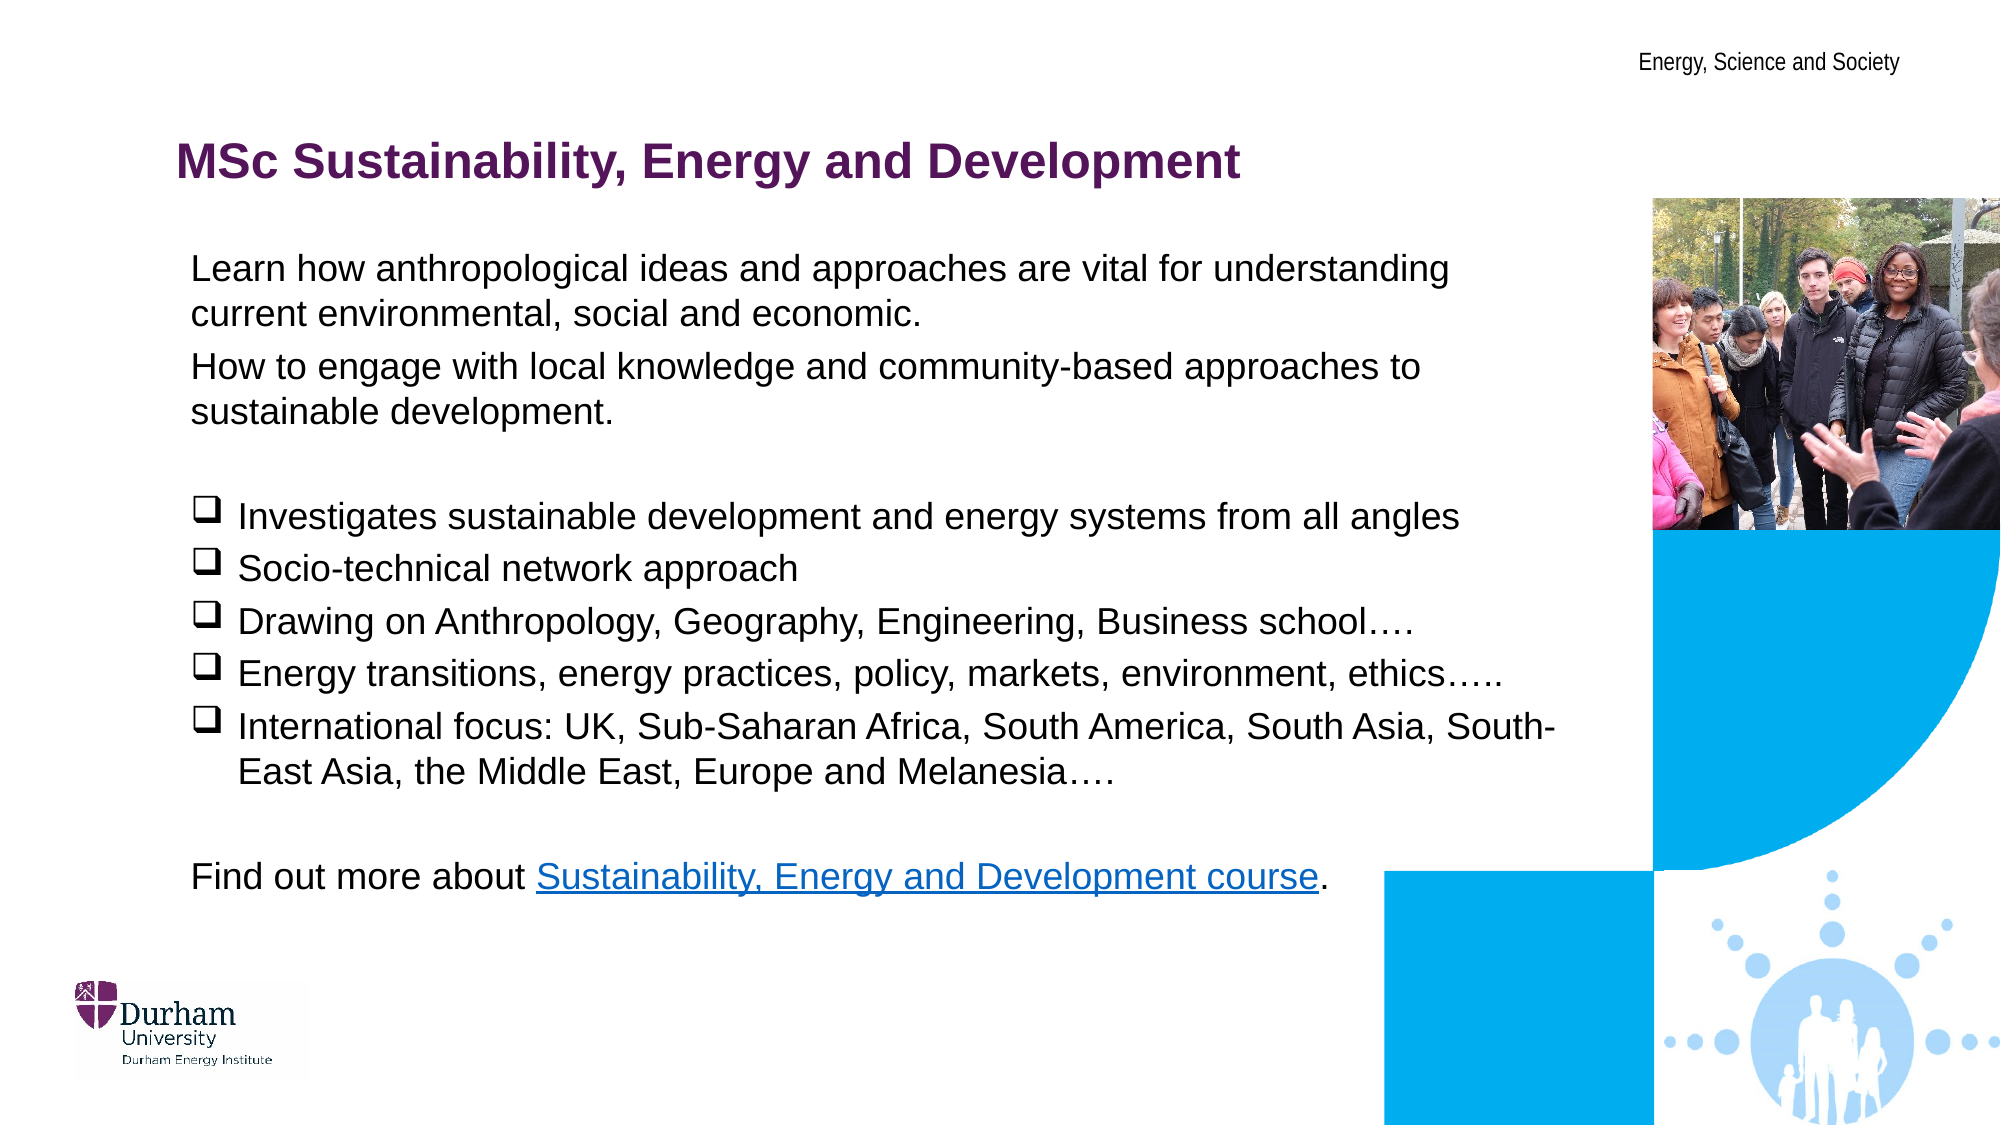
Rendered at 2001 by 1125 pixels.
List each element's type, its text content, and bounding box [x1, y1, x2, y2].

picture [75, 981, 309, 1081]
text_box MSc Sustainability, Energy and Development [175, 128, 1499, 237]
text_box Learn how anthropological ideas and approaches are vital for understanding current environmental, social and economic. How to engage with local knowledge and community-based approaches to sustainable development. Investigates sustainable development and energy systems from all angles Socio-technical network approach Drawing on Anthropology, Geography, Engineering, Business school…. Energy transitions, energy practices, policy, markets, environment, ethics….. International focus: UK, Sub-Saharan Africa, South America, South Asia, South-East Asia, the Middle East, Europe and Melanesia…. Find out more about Sustainability, Energy and Development course. [175, 237, 1578, 905]
text_box [1384, 870, 1655, 1125]
picture [1652, 198, 2001, 529]
picture [1664, 564, 2000, 1125]
text_box Energy, Science and Society [1623, 38, 1917, 84]
